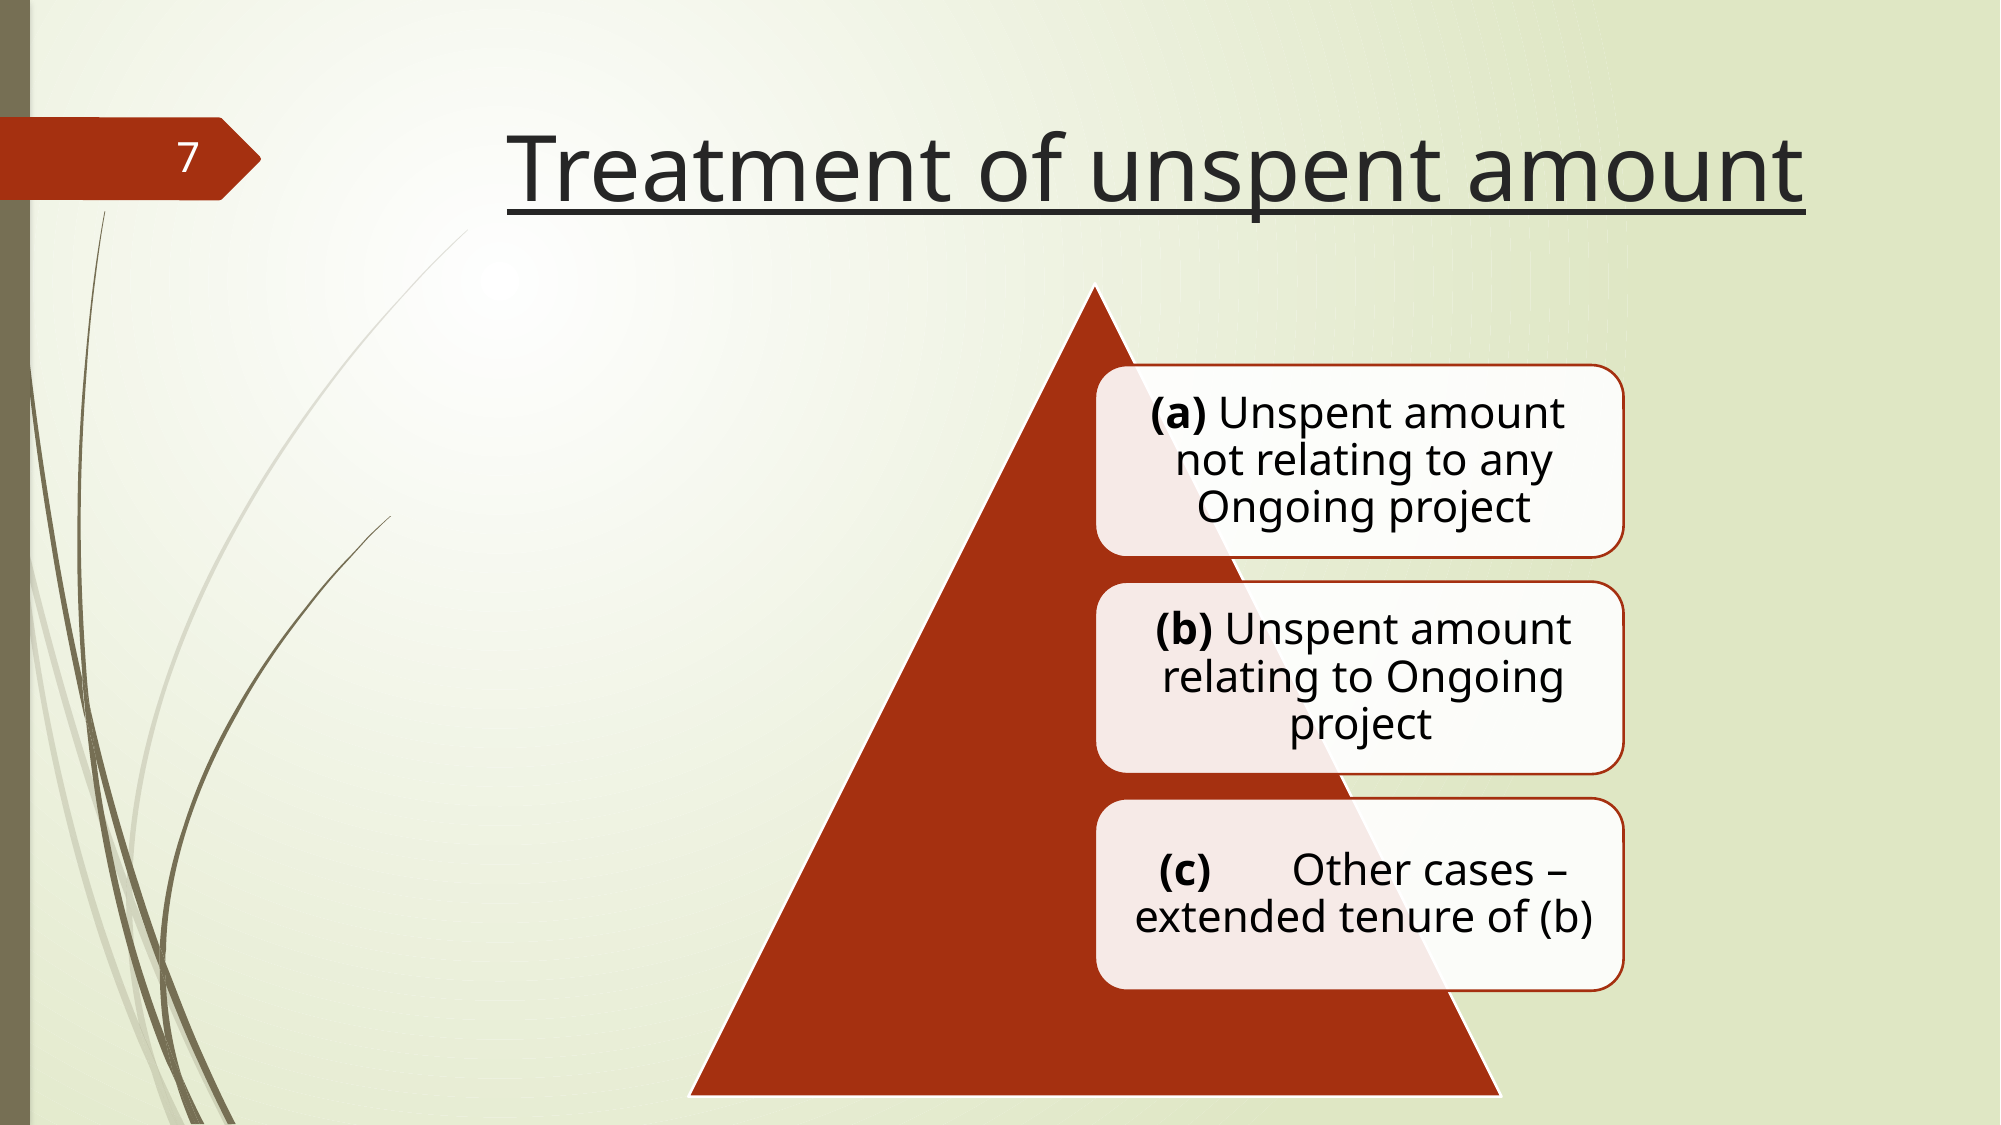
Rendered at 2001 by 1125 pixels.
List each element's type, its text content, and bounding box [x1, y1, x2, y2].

slide_number 7 [87, 129, 216, 190]
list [424, 283, 1888, 1097]
title Treatment of unspent amount [425, 102, 1888, 283]
